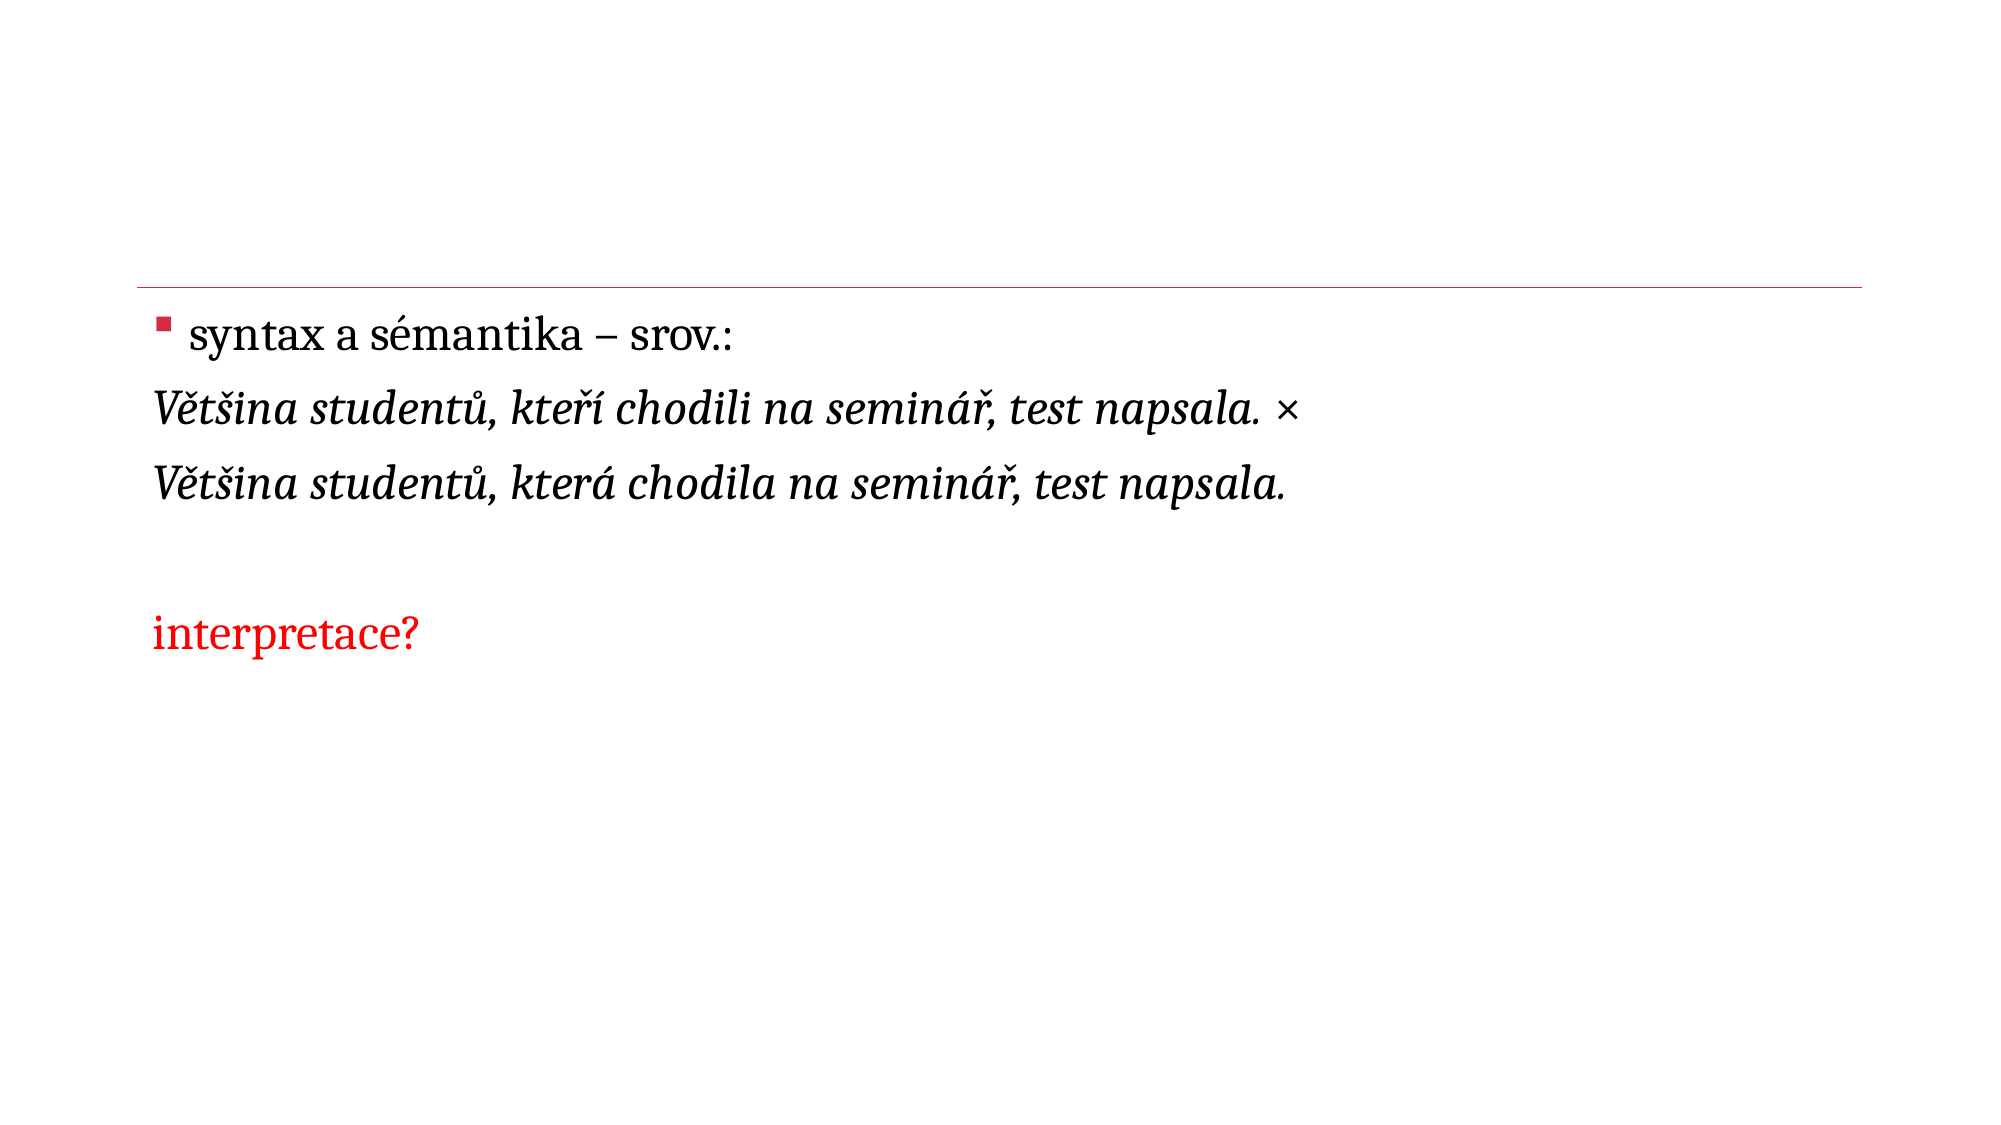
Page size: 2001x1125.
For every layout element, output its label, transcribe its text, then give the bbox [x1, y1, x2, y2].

list syntax a sémantika – srov.: Většina studentů, kteří chodili na seminář, test napsala. × Většina studentů, která chodila na seminář, test napsala. interpretace? [137, 299, 1863, 1014]
